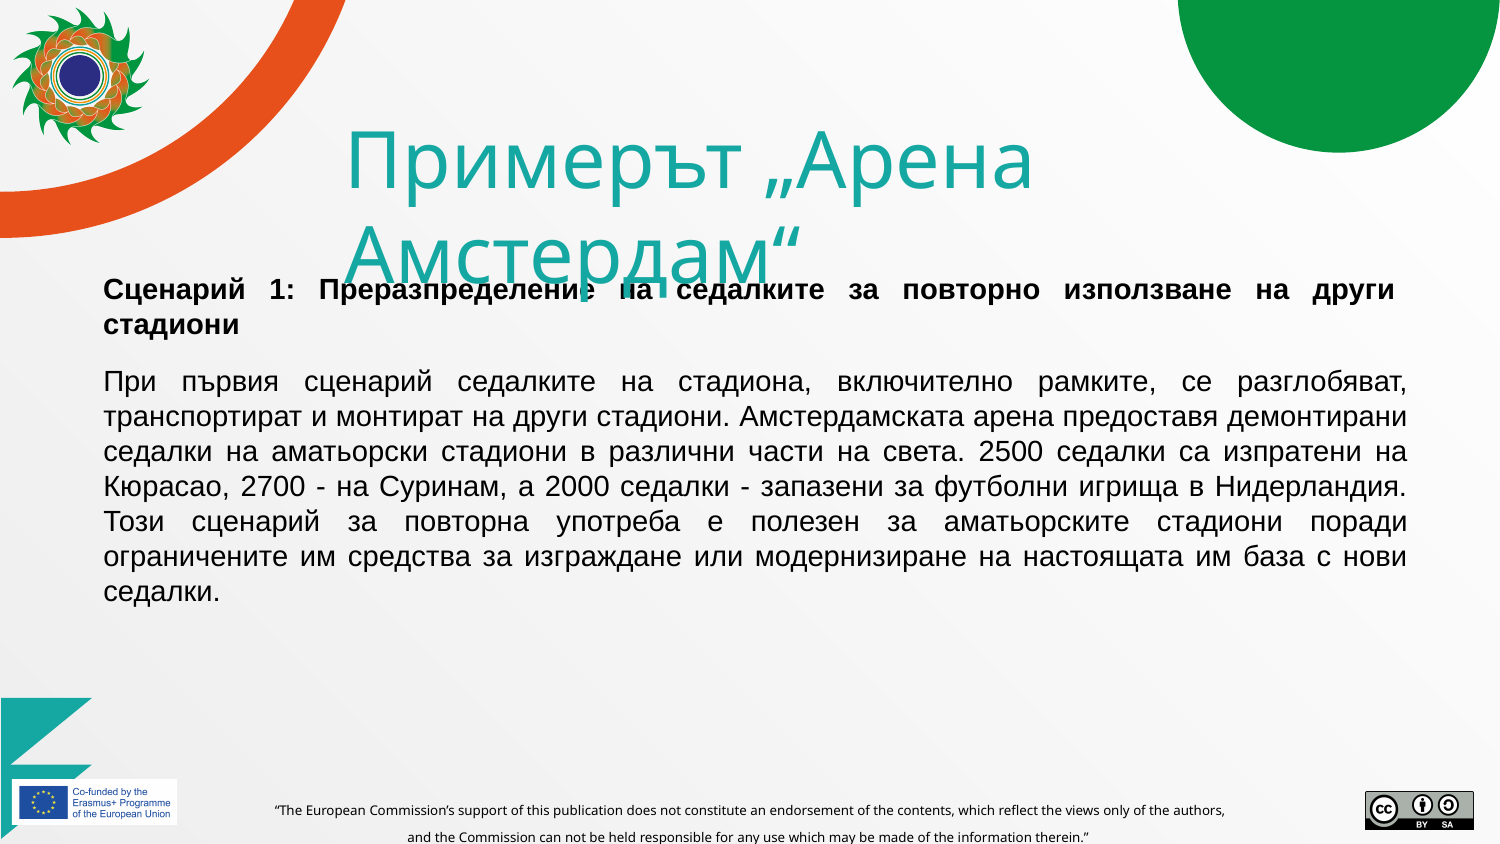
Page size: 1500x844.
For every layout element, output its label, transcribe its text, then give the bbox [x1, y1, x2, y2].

text_box Сценарий 1: Преразпределение на седалките за повторно използване на други стадиони [88, 263, 1412, 348]
picture [11, 779, 177, 825]
text_box При първия сценарий седалките на стадиона, включително рамките, се разглобяват, транспортират и монтират на други стадиони. Амстердамската арена предоставя демонтирани седалки на аматьорски стадиони в различни части на света. 2500 седалки са изпратени на Кюрасао, 2700 - на Суринам, а 2000 седалки - запазени за футболни игрища в Нидерландия. Този сценарий за повторна употреба е полезен за аматьорските стадиони поради ограничените им средства за изграждане или модернизиране на настоящата им база с нови седалки. [88, 355, 1424, 615]
text_box Примерът „Арена Амстердам“ [329, 94, 1259, 194]
picture [11, 6, 151, 147]
picture [1365, 791, 1474, 830]
